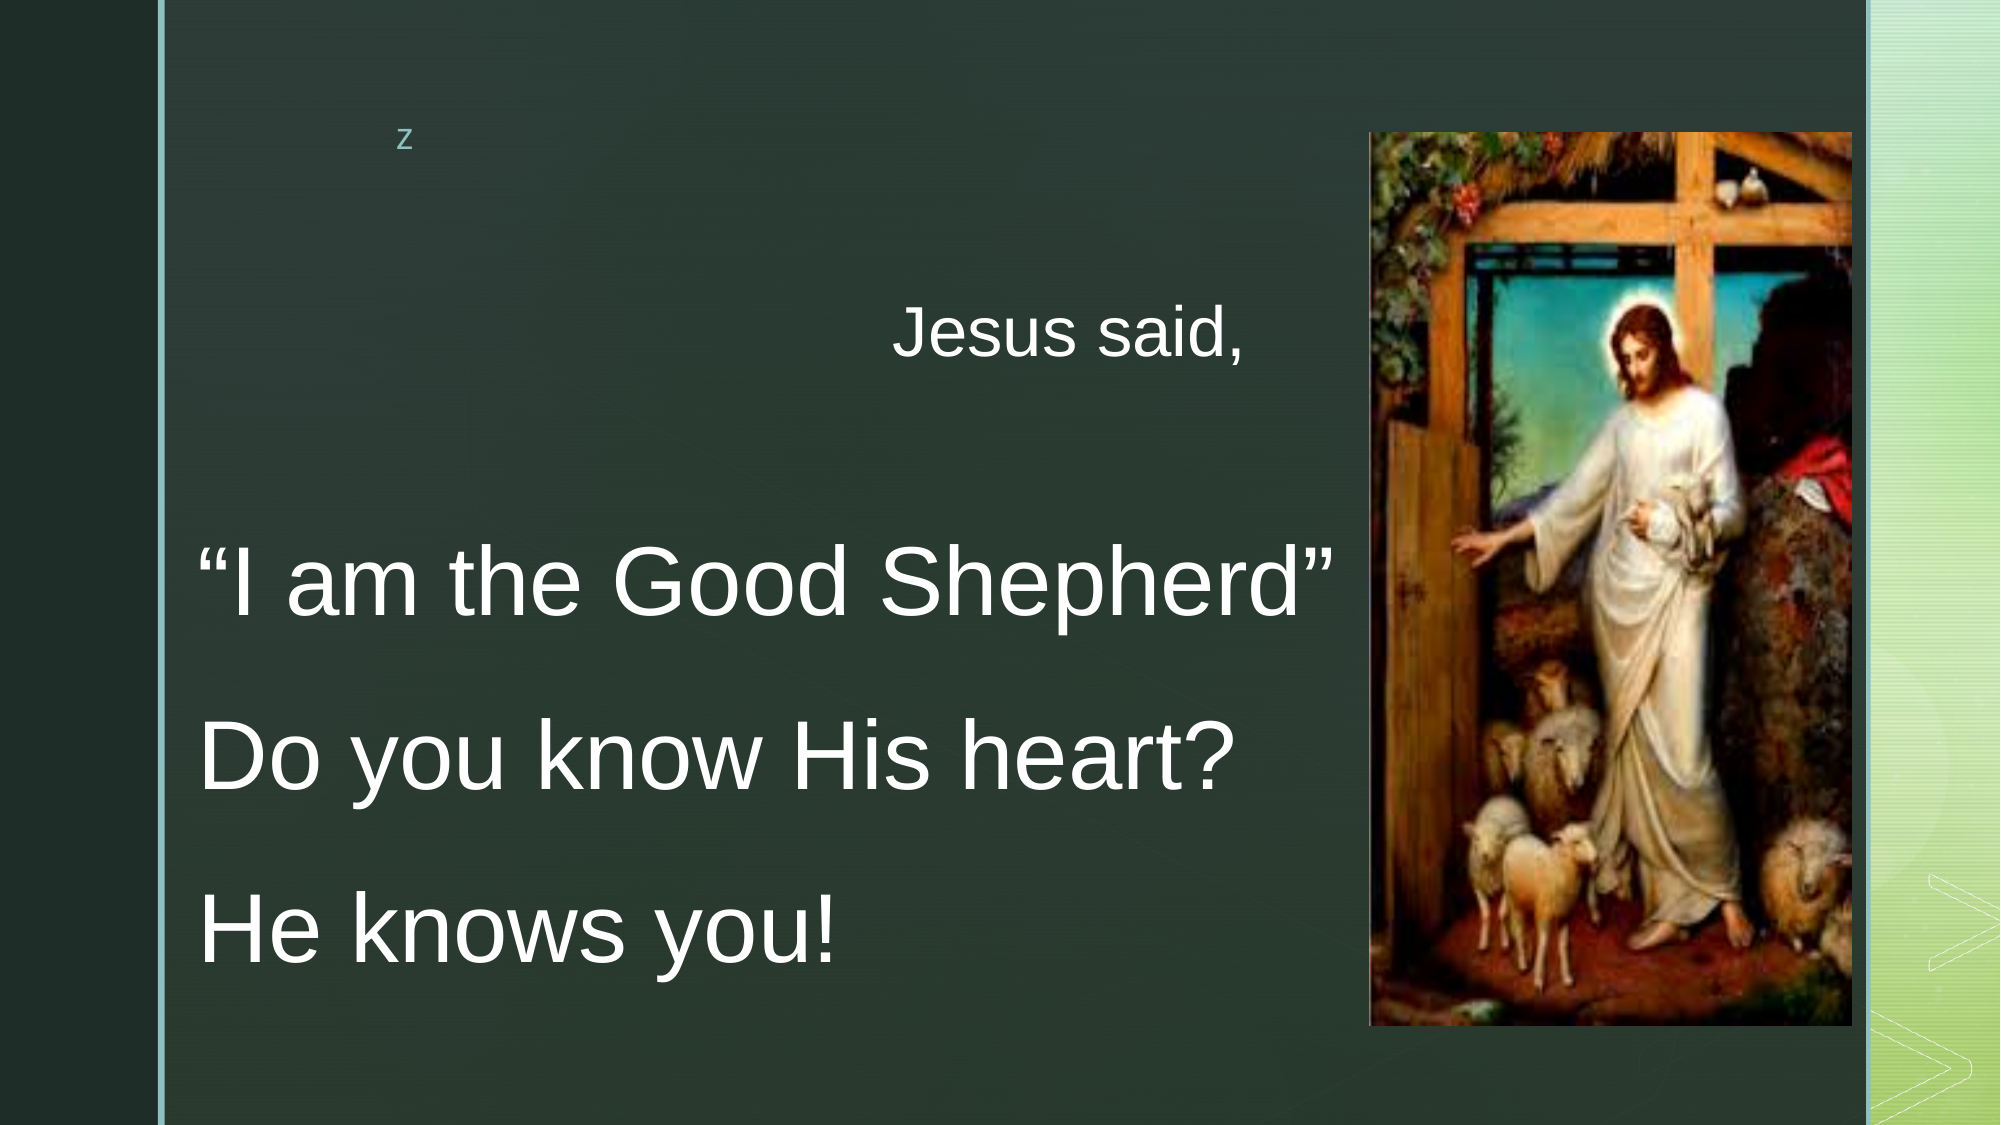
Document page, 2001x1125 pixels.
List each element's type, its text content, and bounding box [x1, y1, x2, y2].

picture [1871, 0, 2001, 1125]
list “I am the Good Shepherd” Do you know His heart? He knows you! [182, 336, 1368, 993]
picture [1368, 132, 1852, 1026]
title Jesus said, [417, 288, 1368, 336]
